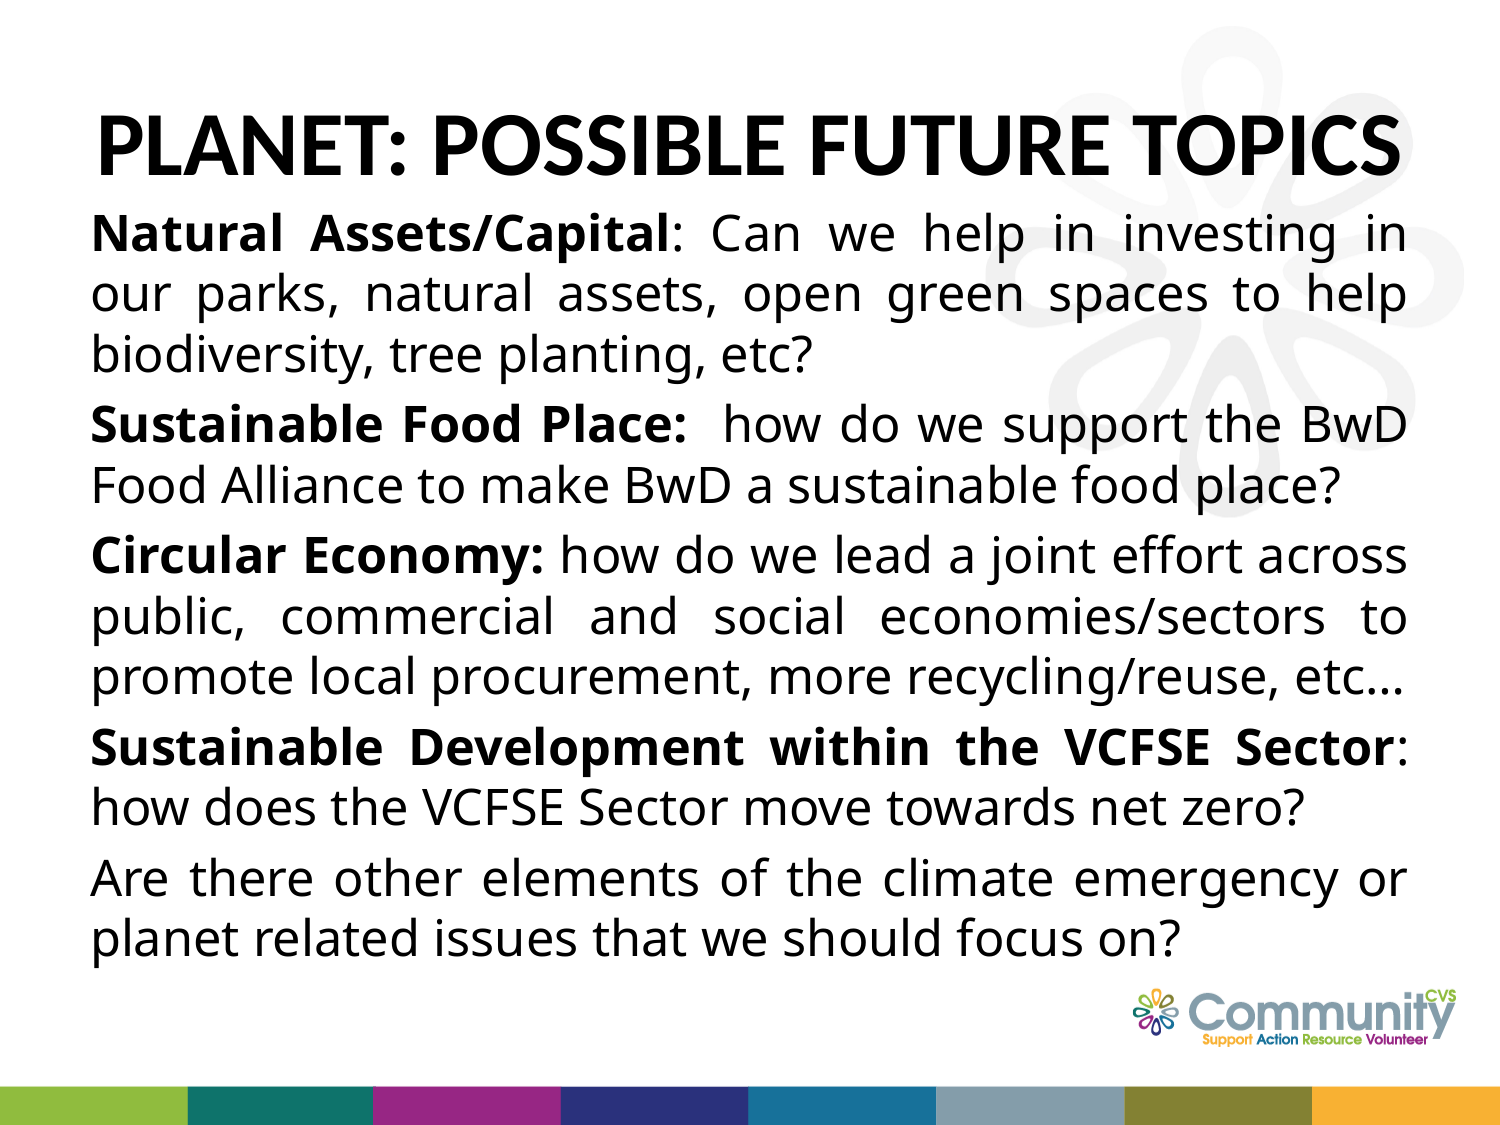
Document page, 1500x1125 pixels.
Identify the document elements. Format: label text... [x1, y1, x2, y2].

picture [0, 4, 1500, 1125]
list Natural Assets/Capital: Can we help in investing in our parks, natural assets, open green spaces to help biodiversity, tree planting, etc? Sustainable Food Place: how do we support the BwD Food Alliance to make BwD a sustainable food place? Circular Economy: how do we lead a joint effort across public, commercial and social economies/sectors to promote local procurement, more recycling/reuse, etc… Sustainable Development within the VCFSE Sector: how does the VCFSE Sector move towards net zero? Are there other elements of the climate emergency or planet related issues that we should focus on? [75, 193, 1425, 1080]
title PLANET: POSSIBLE FUTURE TOPICS [75, 45, 1425, 193]
